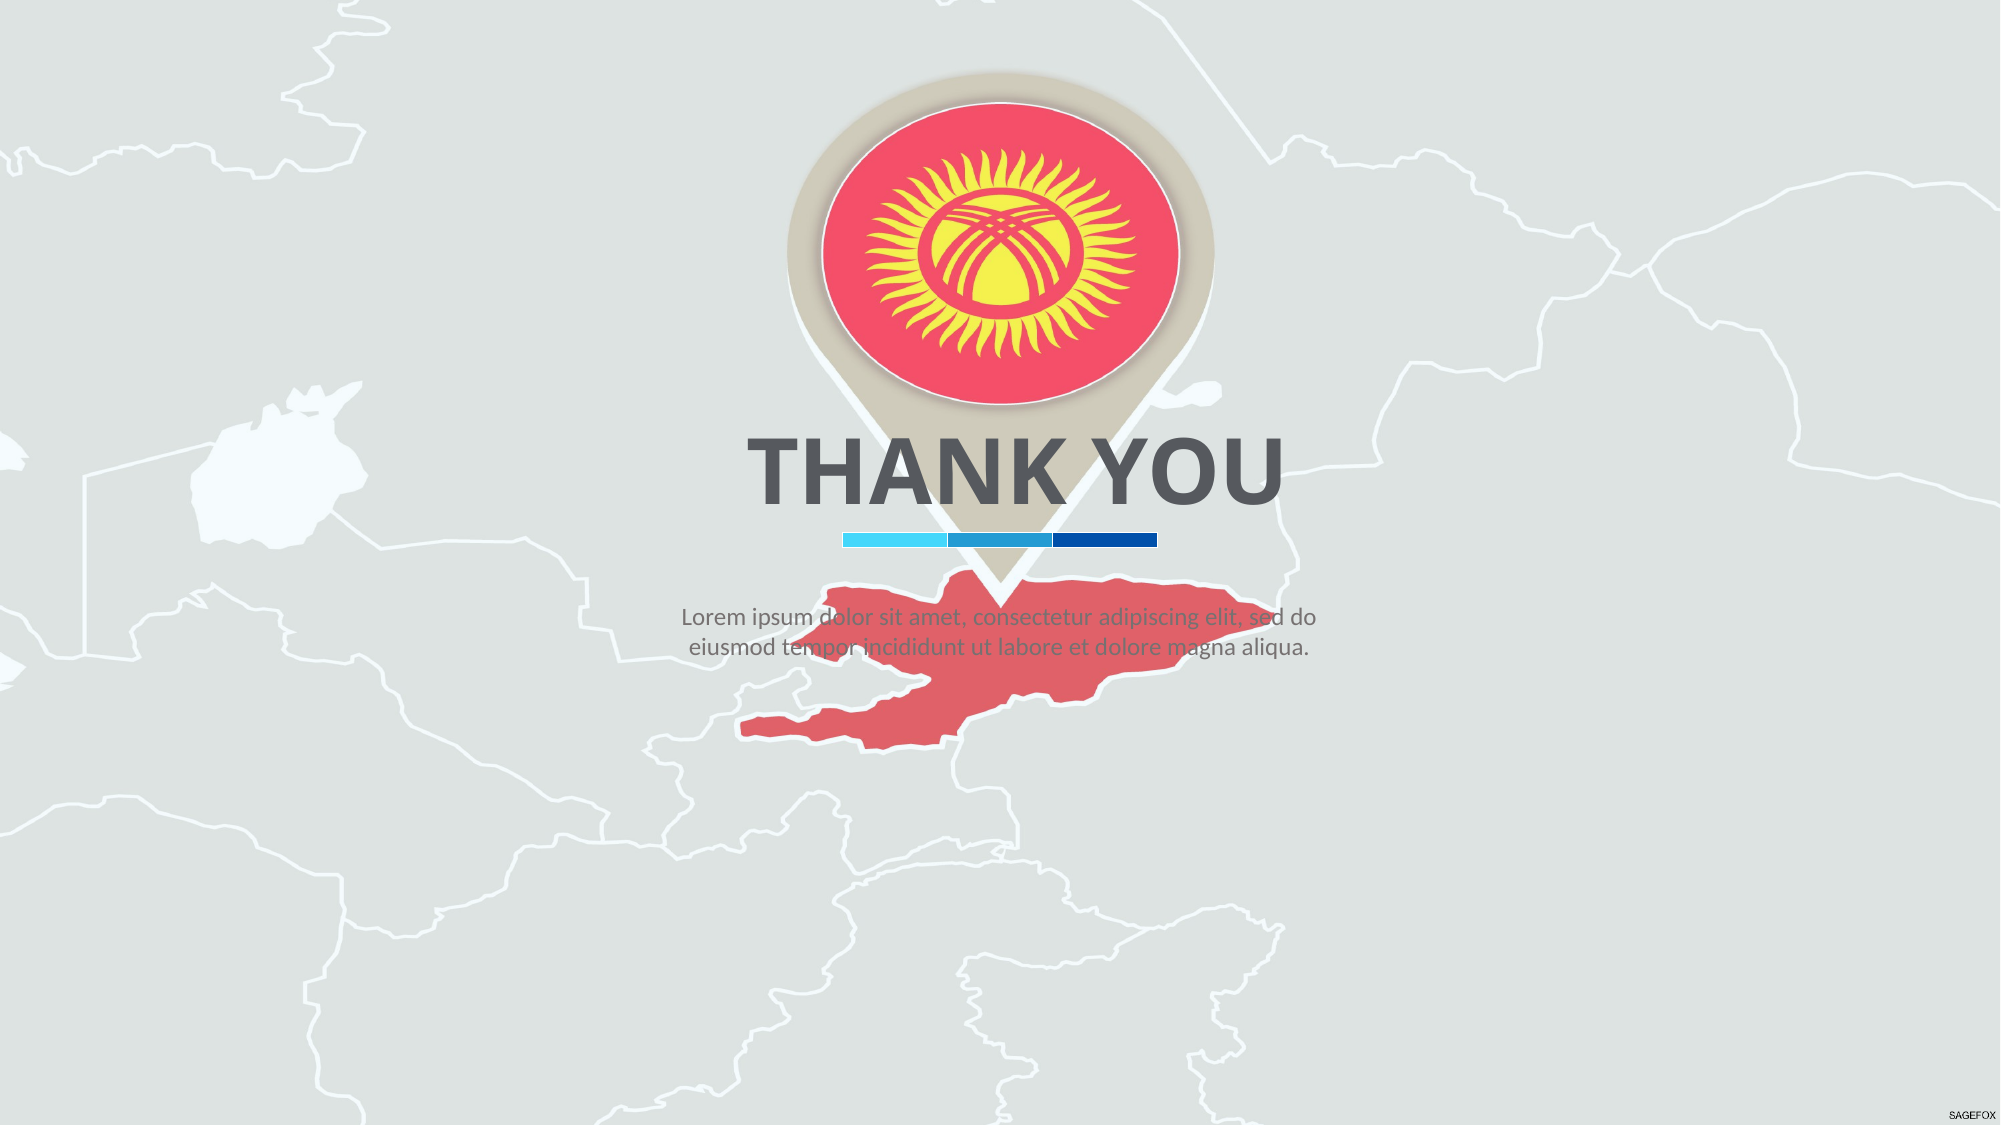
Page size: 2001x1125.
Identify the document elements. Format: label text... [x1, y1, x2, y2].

picture [1925, 0, 2001, 1125]
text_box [0, 0, 2000, 1125]
text_box THANK YOU [565, 405, 1470, 531]
text_box Lorem ipsum dolor sit amet, consectetur adipiscing elit, sed do eiusmod tempor incididunt ut labore et dolore magna aliqua. [660, 593, 1340, 668]
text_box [842, 532, 1158, 548]
